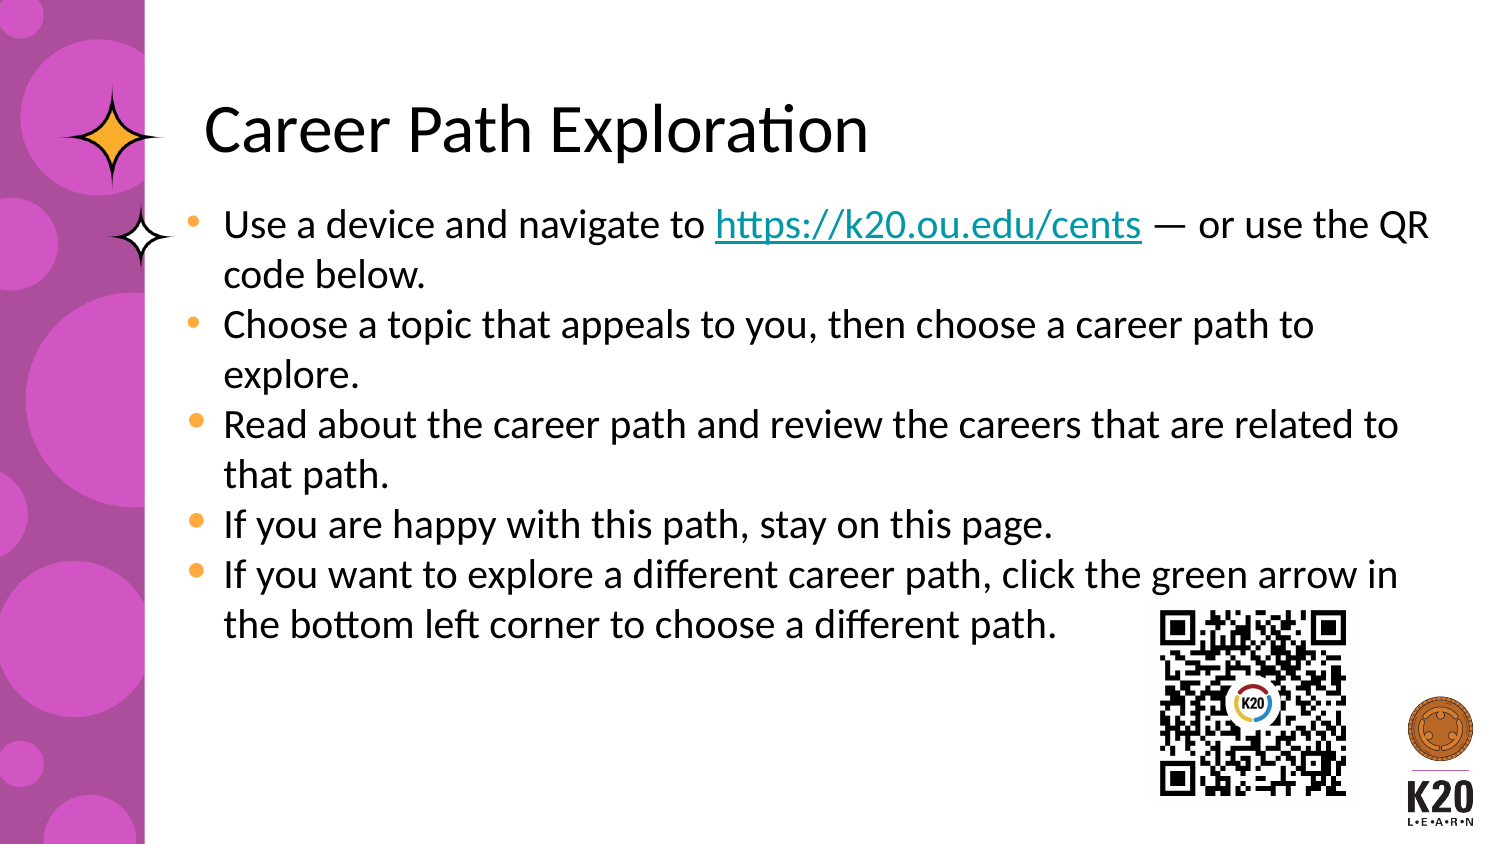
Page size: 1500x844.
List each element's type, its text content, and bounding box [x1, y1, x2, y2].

picture [0, 0, 1500, 844]
title Career Path Exploration [204, 72, 1449, 167]
list Use a device and navigate to https://k20.ou.edu/cents — or use the QR code below. Choose a topic that appeals to you, then choose a career path to explore. Read about the career path and review the careers that are related to that path. If you are happy with this path, stay on this page. If you want to explore a different career path, click the green arrow in the bottom left corner to choose a different path. [171, 189, 1449, 750]
